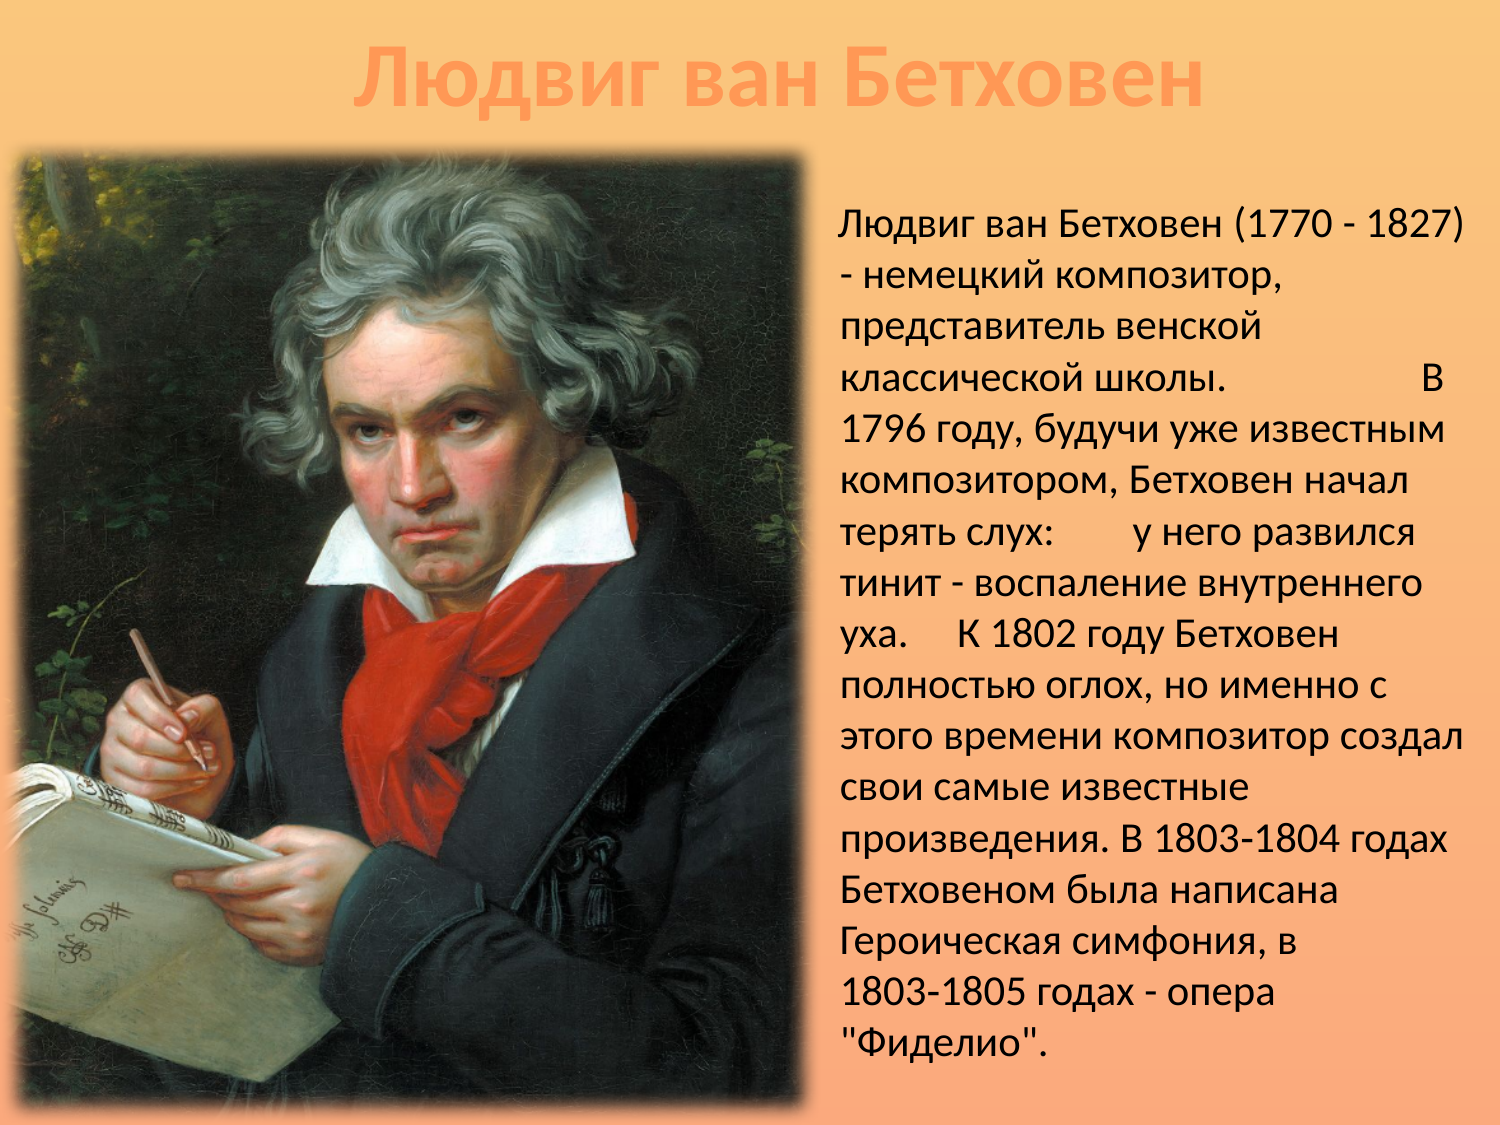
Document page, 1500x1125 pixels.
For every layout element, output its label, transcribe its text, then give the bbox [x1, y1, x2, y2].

title Людвиг ван Бетховен [105, 0, 1456, 141]
picture [0, 138, 821, 1125]
list Людвиг ван Бетховен (1770 - 1827) - немецкий композитор, представитель венской классической школы. В 1796 году, будучи уже известным композитором, Бетховен начал терять слух: у него развился тинит - воспаление внутреннего уха. К 1802 году Бетховен полностью оглох, но именно с этого времени композитор создал свои самые известные произведения. В 1803‑1804 годах Бетховеном была написана Героическая симфония, в 1803‑1805 годах - опера "Фиделио". [824, 187, 1500, 1125]
